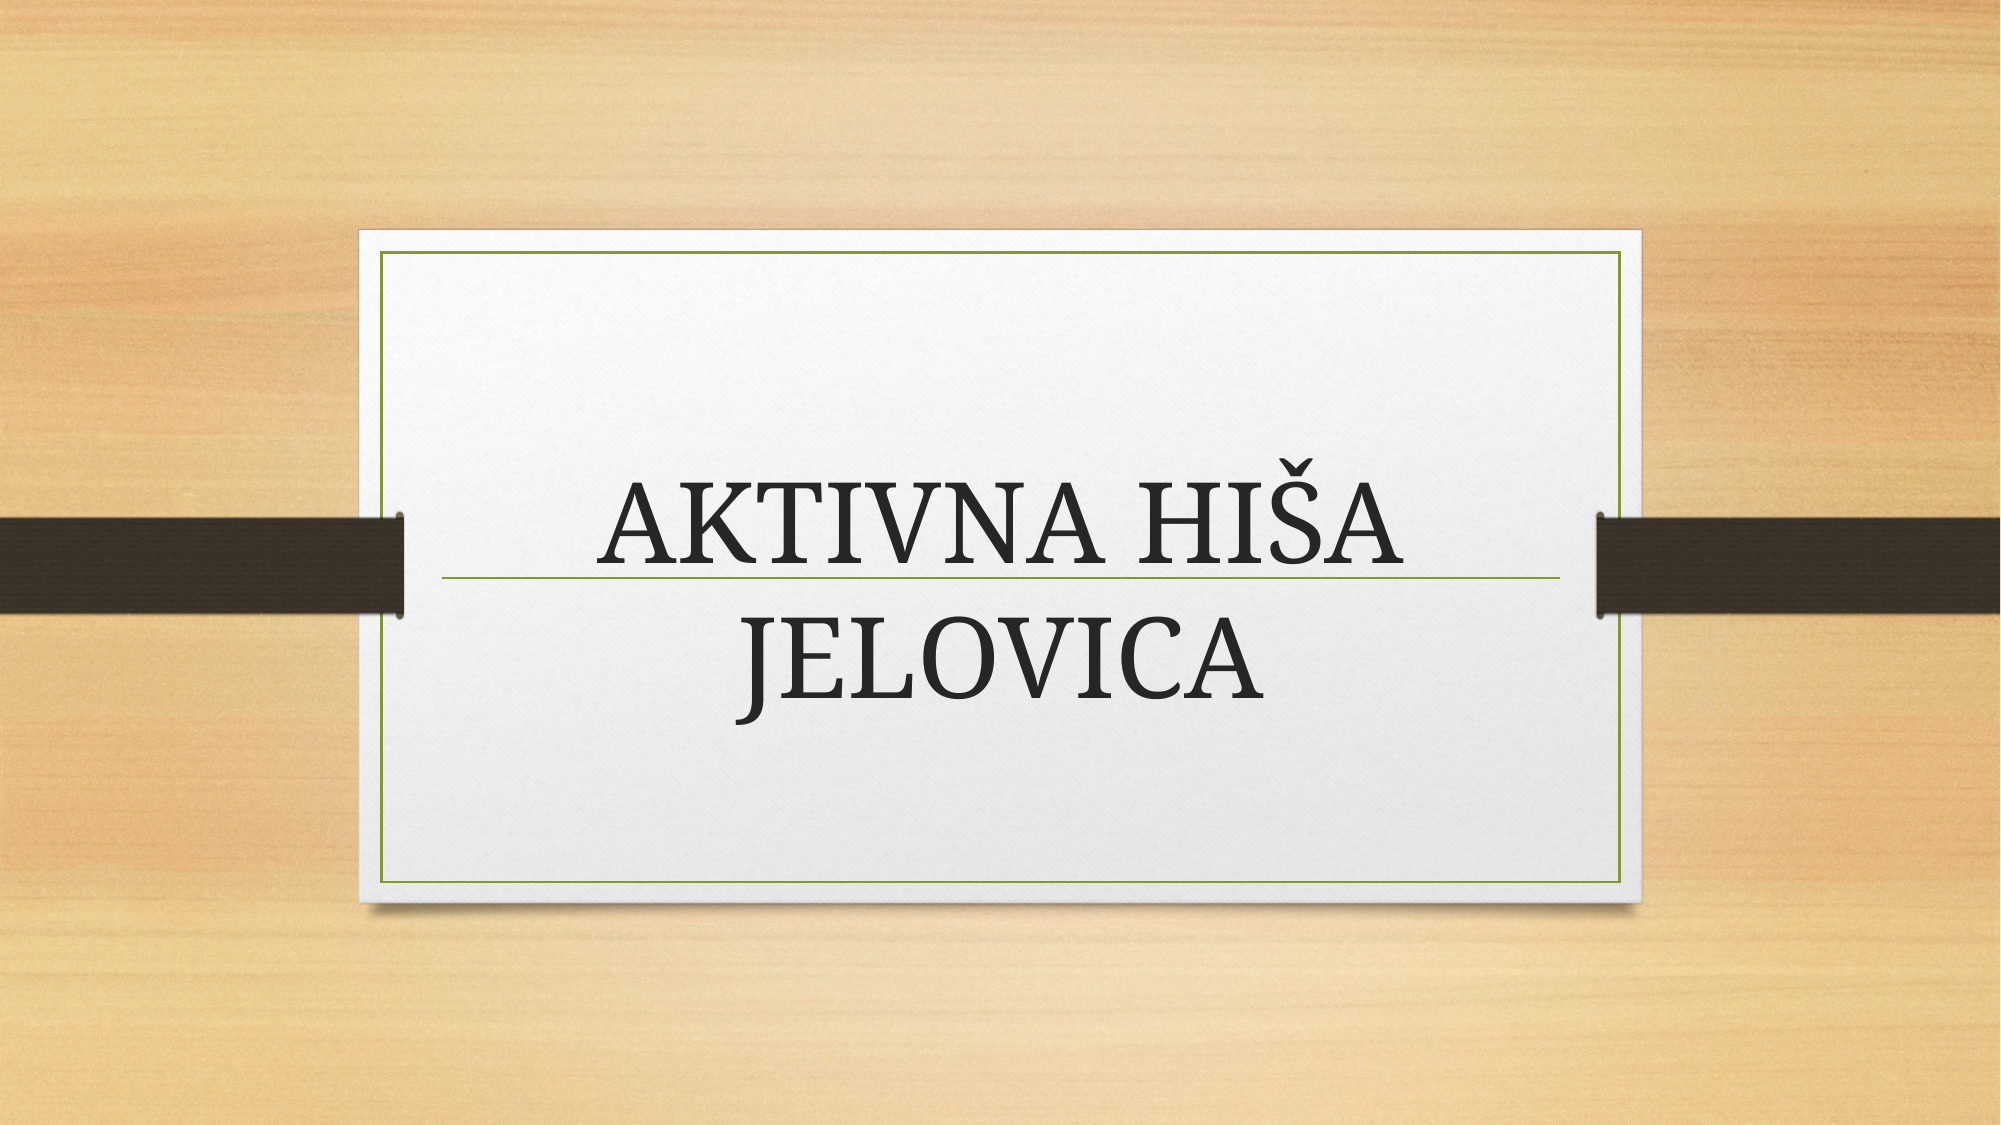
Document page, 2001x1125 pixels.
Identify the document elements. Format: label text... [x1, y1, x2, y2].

picture [0, 0, 2001, 1125]
title AKTIVNA HIŠA JELOVICA [441, 307, 1560, 729]
